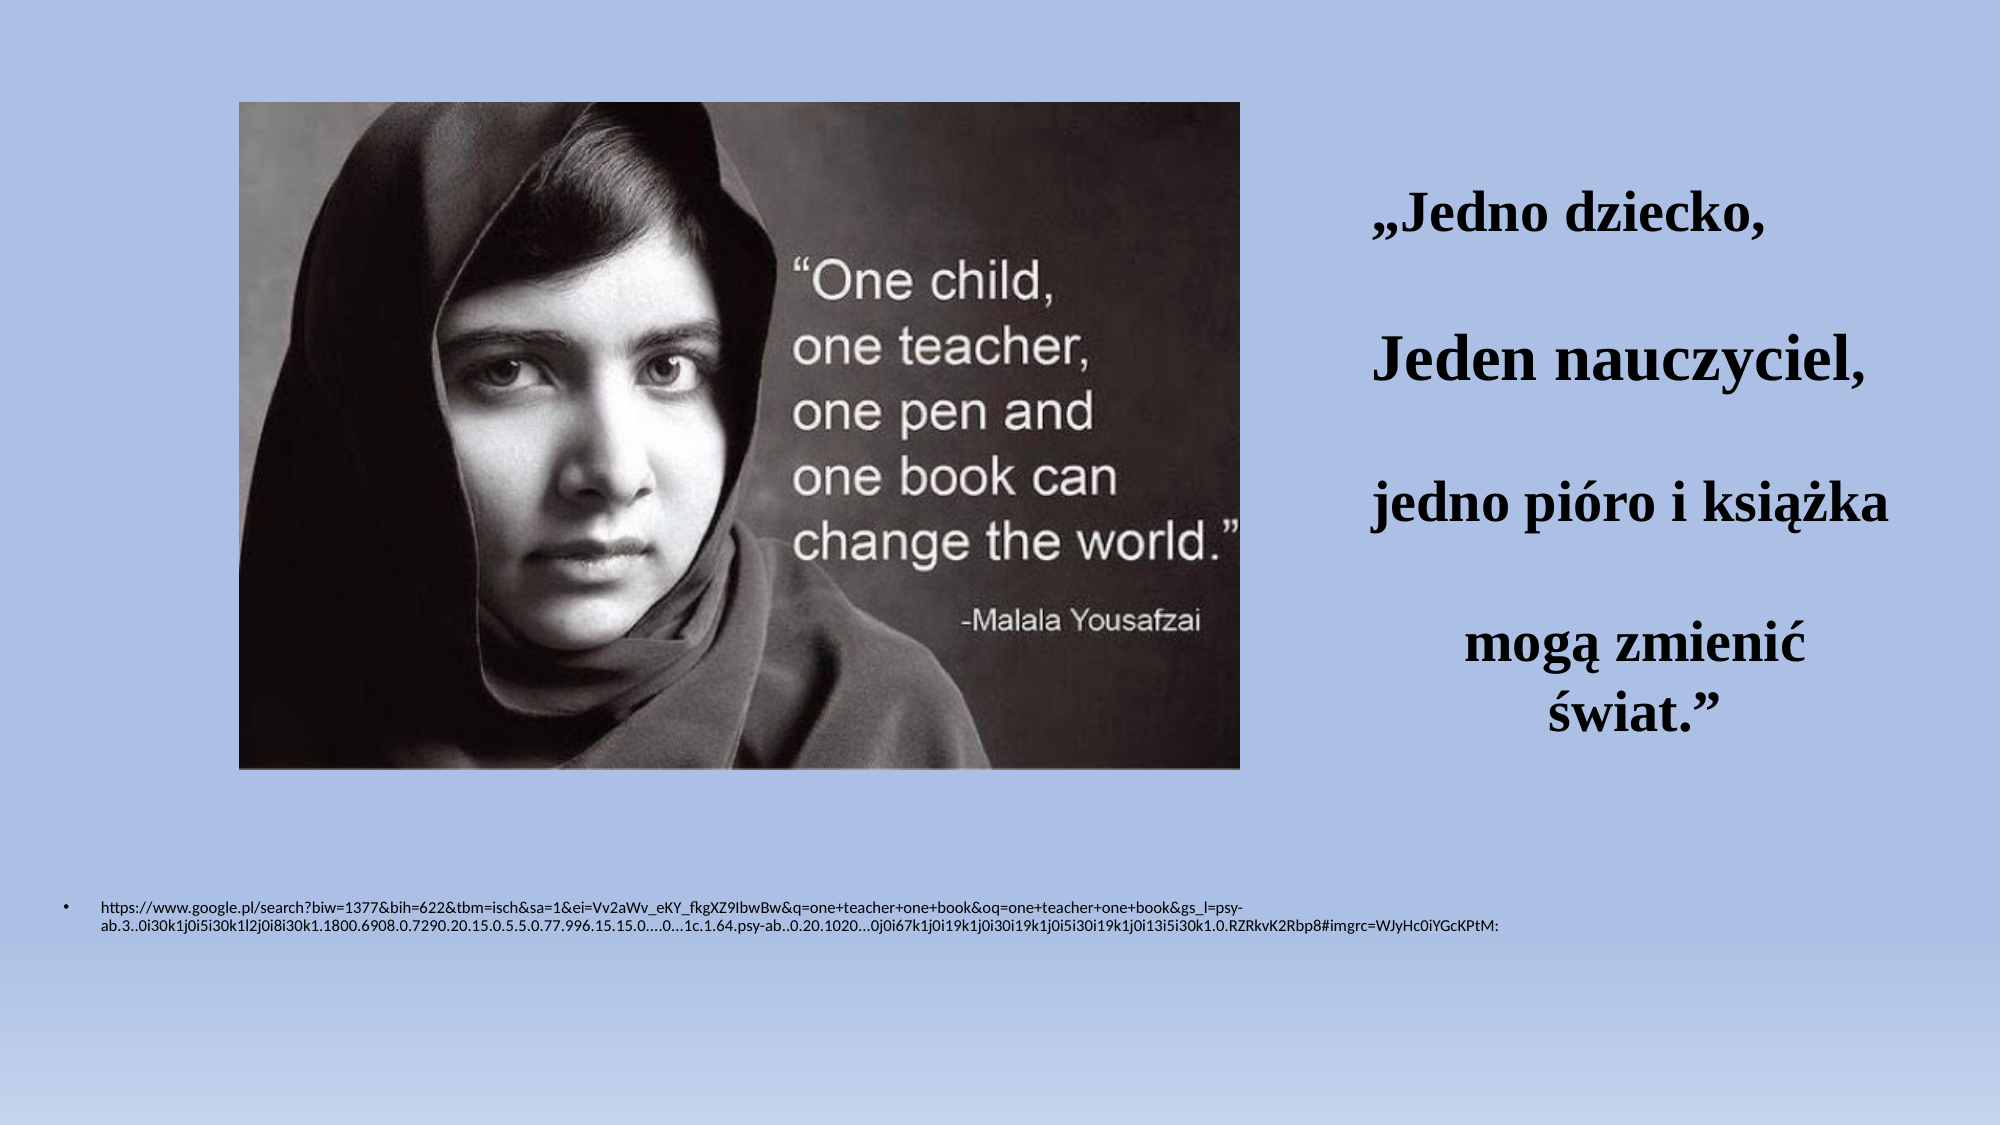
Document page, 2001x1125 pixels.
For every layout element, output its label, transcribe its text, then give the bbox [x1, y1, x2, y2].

text_box „Jedno dziecko, Jeden nauczyciel, jedno pióro i książka mogą zmienić świat.” [1356, 166, 1915, 751]
picture [239, 102, 1240, 770]
list https://www.google.pl/search?biw=1377&bih=622&tbm=isch&sa=1&ei=Vv2aWv_eKY_fkgXZ9IbwBw&q=one+teacher+one+book&oq=one+teacher+one+book&gs_l=psy-ab.3..0i30k1j0i5i30k1l2j0i8i30k1.1800.6908.0.7290.20.15.0.5.5.0.77.996.15.15.0....0...1c.1.64.psy-ab..0.20.1020...0j0i67k1j0i19k1j0i30i19k1j0i5i30i19k1j0i13i5i30k1.0.RZRkvK2Rbp8#imgrc=WJyHc0iYGcKPtM: [48, 111, 1863, 1014]
